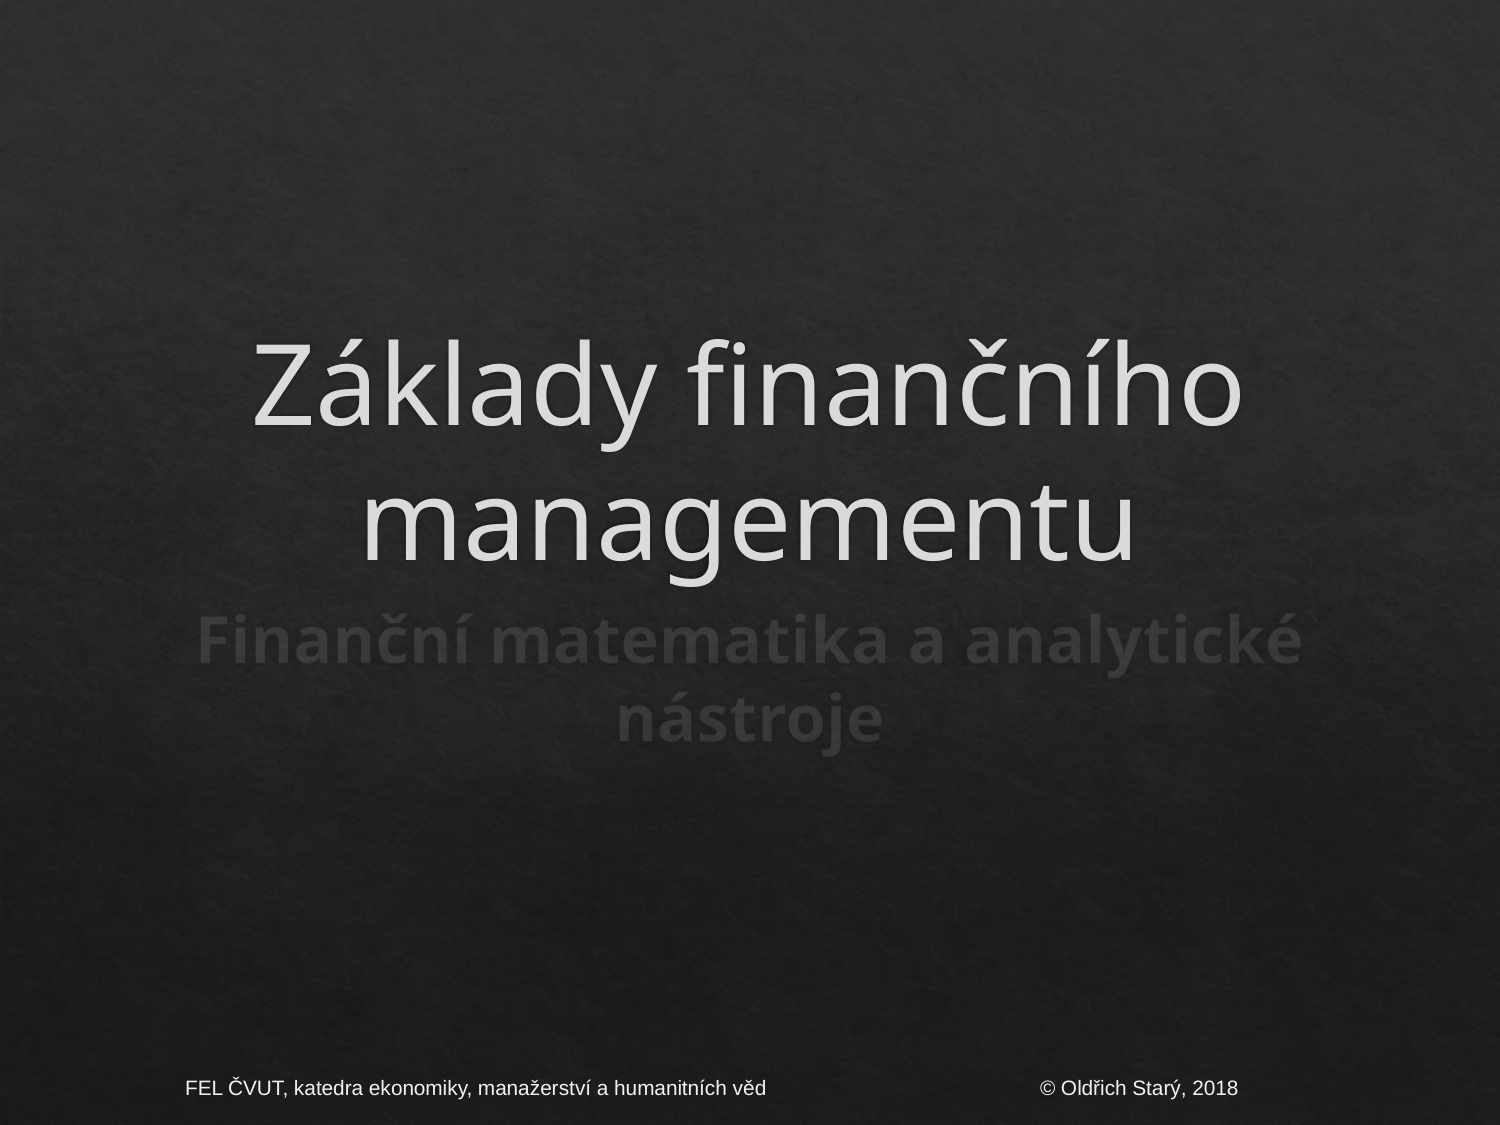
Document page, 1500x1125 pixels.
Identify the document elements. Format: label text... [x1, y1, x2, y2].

title Základy finančního managementu [168, 290, 1331, 587]
slide_number FEL ČVUT, katedra ekonomiky, manažerství a humanitních věd [0, 1050, 782, 1125]
subtitle Finanční matematika a analytické nástroje [168, 590, 1331, 763]
footer © Oldřich Starý, 2018 [1025, 1050, 1500, 1125]
